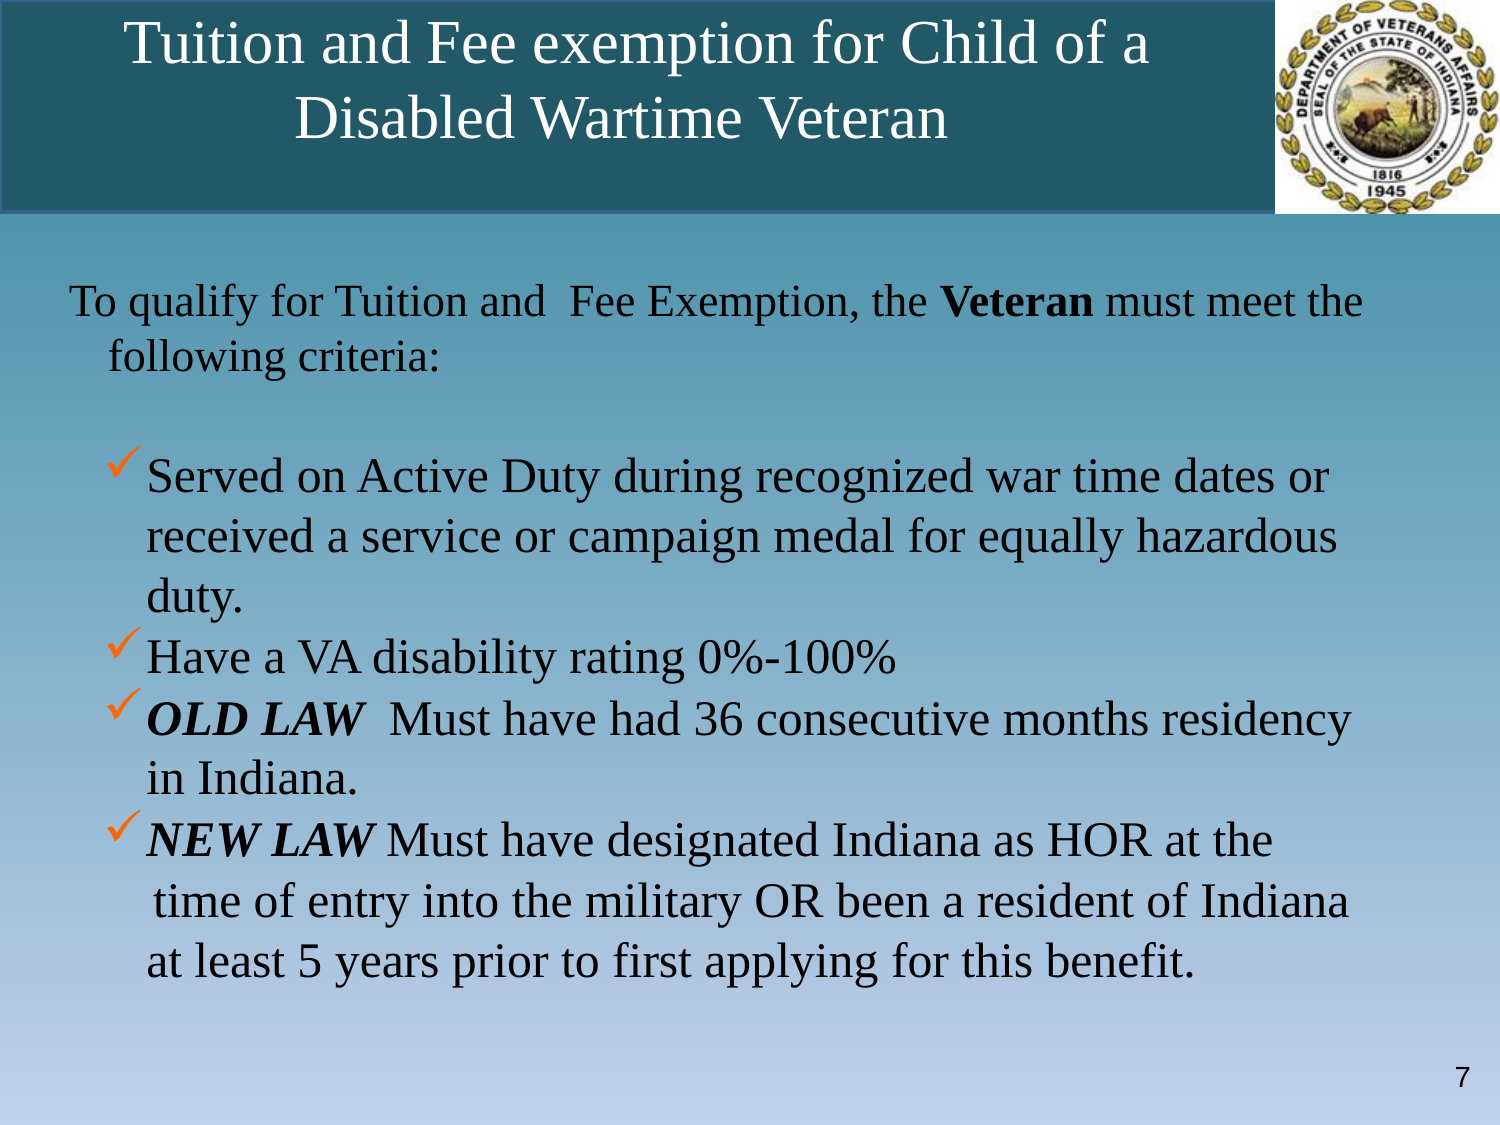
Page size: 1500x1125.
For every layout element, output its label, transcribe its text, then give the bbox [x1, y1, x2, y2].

slide_number 7 [1439, 1051, 1500, 1112]
picture [1275, 0, 1500, 214]
list To qualify for Tuition and Fee Exemption, the Veteran must meet the following criteria: Served on Active Duty during recognized war time dates or received a service or campaign medal for equally hazardous duty. Have a VA disability rating 0%-100% OLD LAW Must have had 36 consecutive months residency in Indiana. NEW LAW Must have designated Indiana as HOR at the time of entry into the military OR been a resident of Indiana at least 5 years prior to first applying for this benefit. [37, 262, 1413, 1125]
title Tuition and Fee exemption for Child of a Disabled Wartime Veteran [0, 0, 1276, 213]
